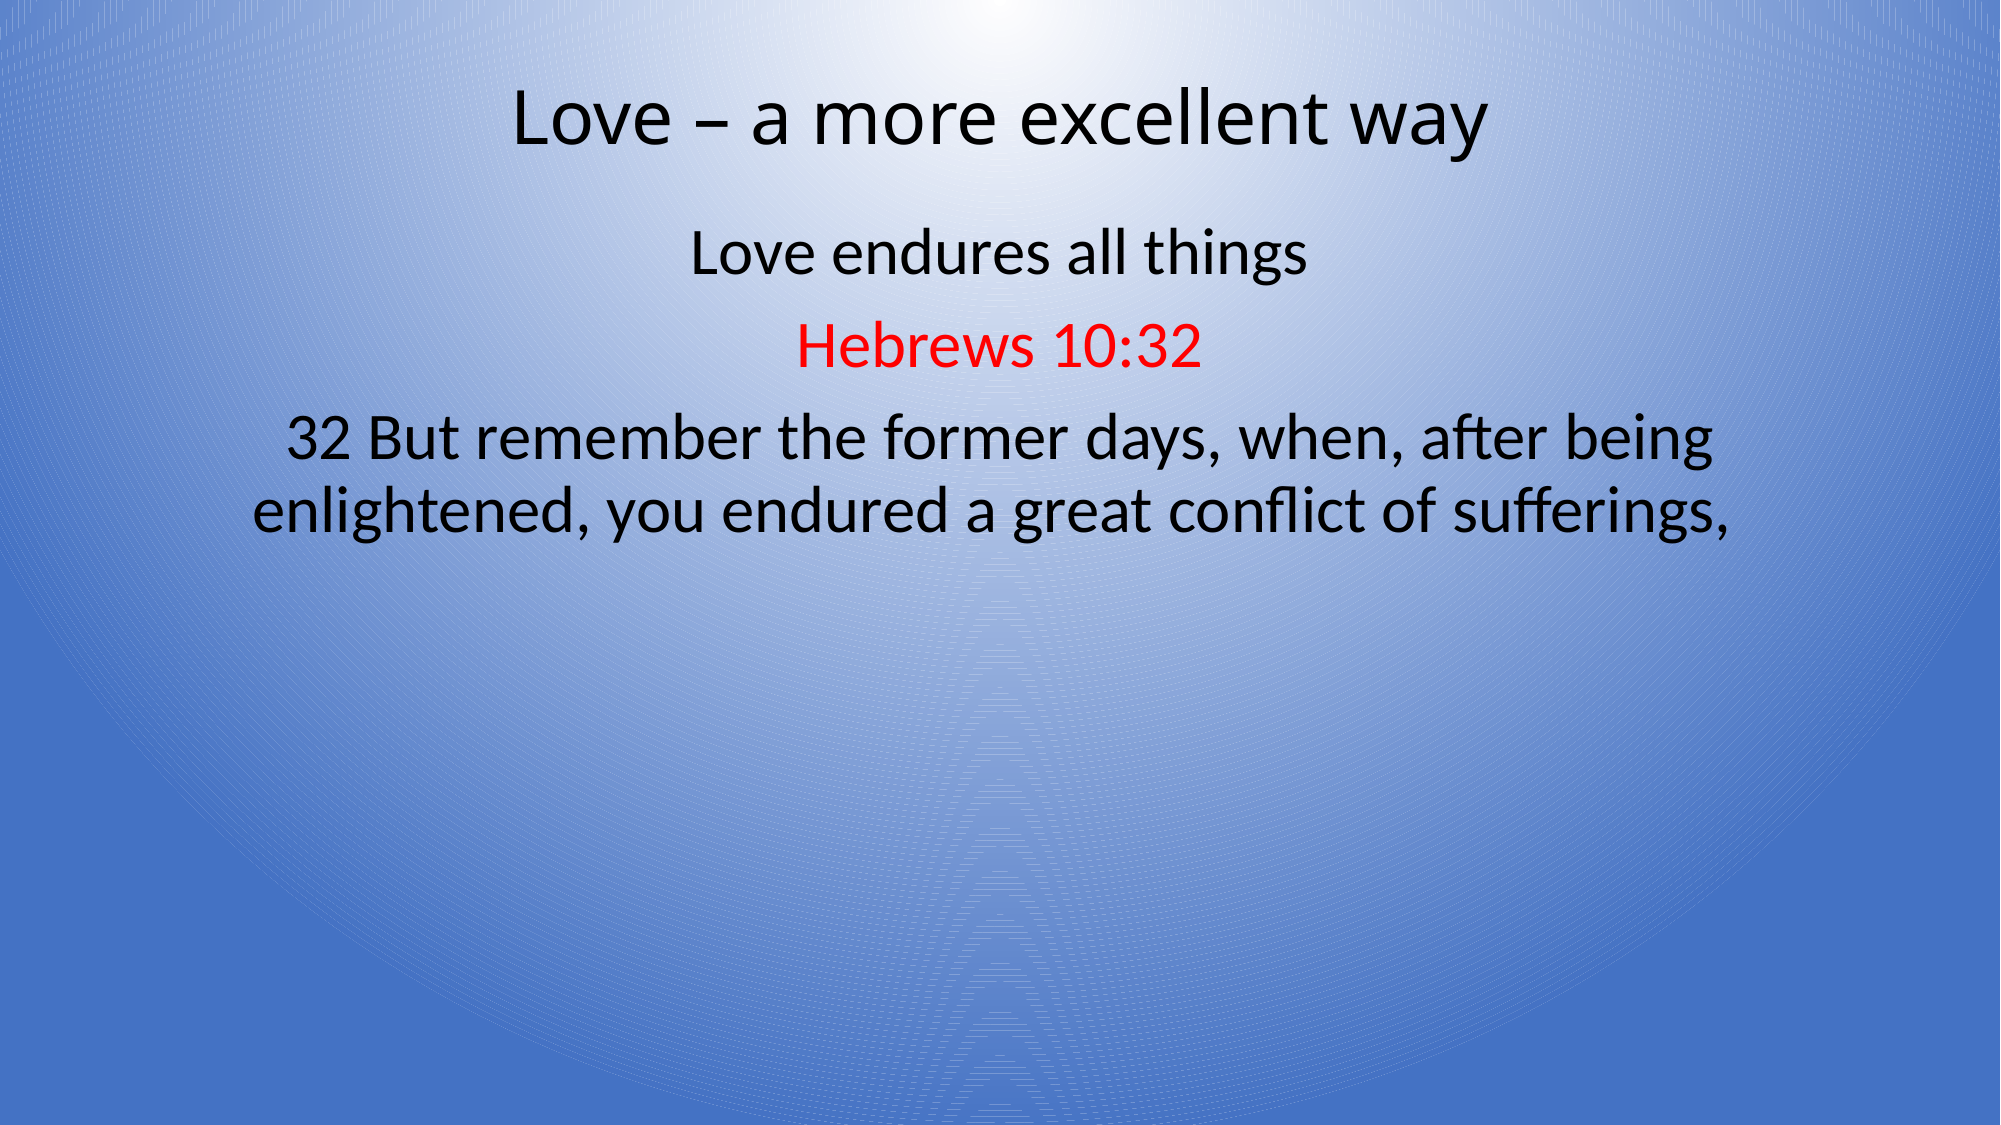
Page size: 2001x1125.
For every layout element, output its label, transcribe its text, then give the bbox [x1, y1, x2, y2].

title Love – a more excellent way [137, 59, 1863, 181]
list Love endures all things Hebrews 10:32 32 But remember the former days, when, after being enlightened, you endured a great conflict of sufferings, [137, 209, 1863, 1125]
